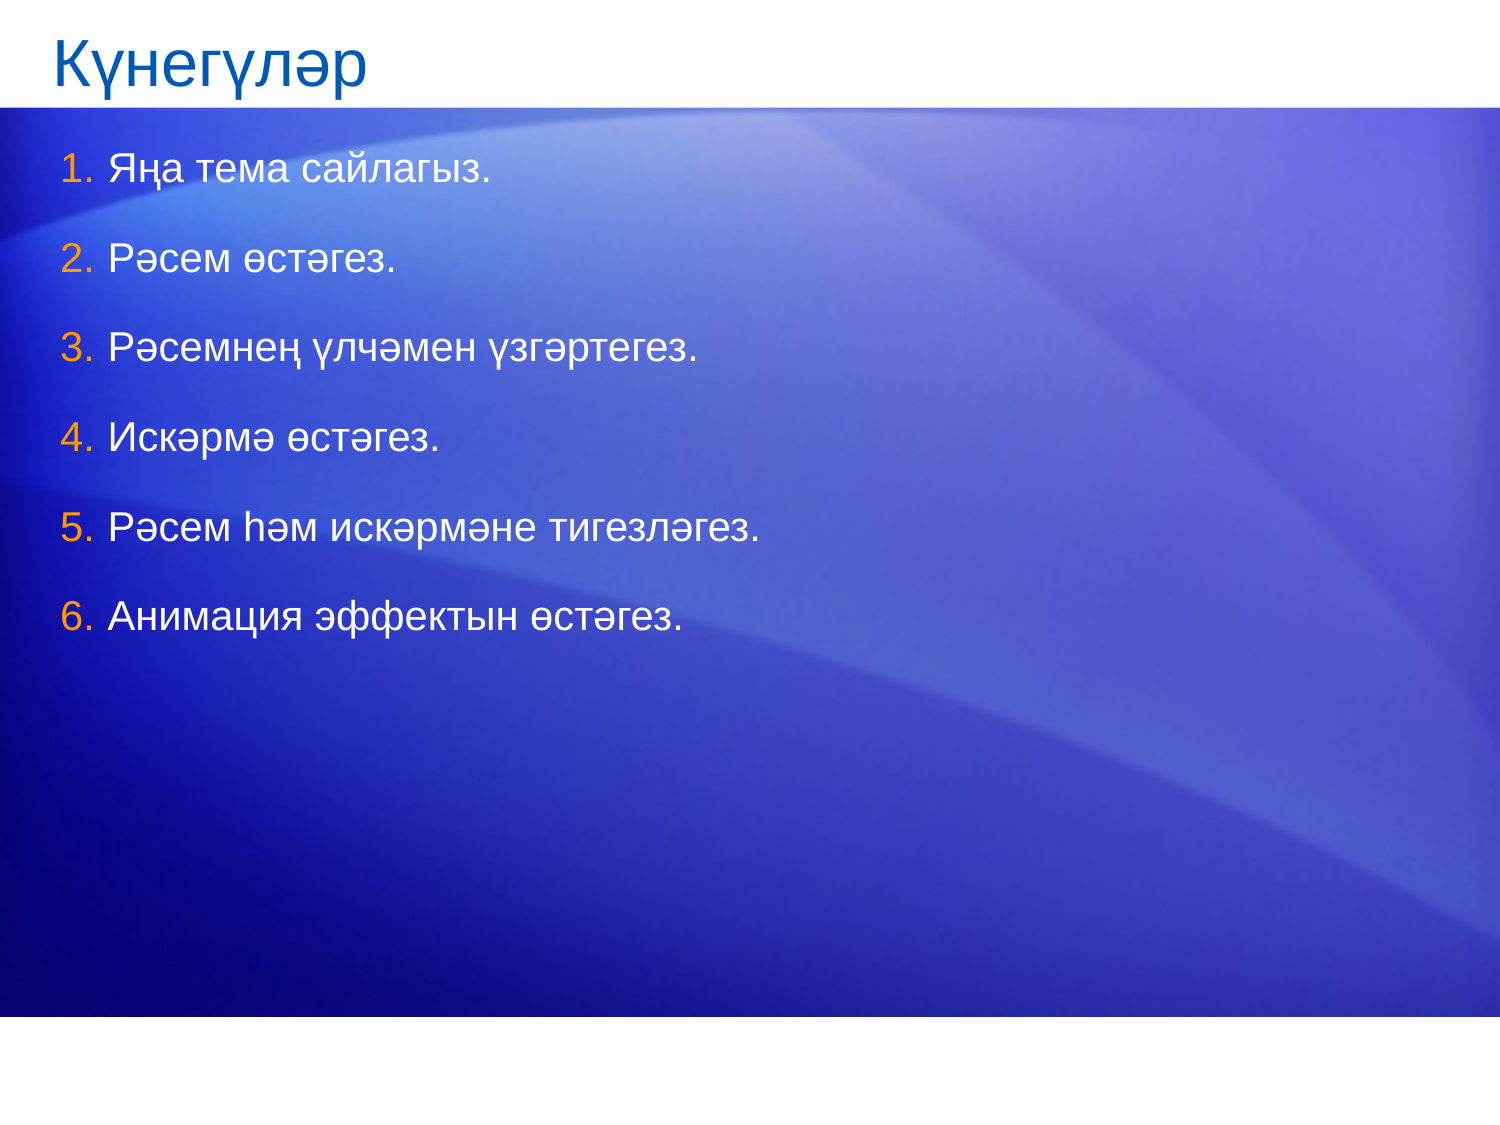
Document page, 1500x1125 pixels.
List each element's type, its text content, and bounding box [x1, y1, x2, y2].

title Күнегүләр [36, 9, 1388, 111]
picture [0, 108, 1500, 1017]
list Яңа тема сайлагыз. Рәсем өстәгез. Рәсемнең үлчәмен үзгәртегез. Искәрмә өстәгез. Рәсем һәм искәрмәне тигезләгез. Анимация эффектын өстәгез. [45, 133, 1500, 725]
